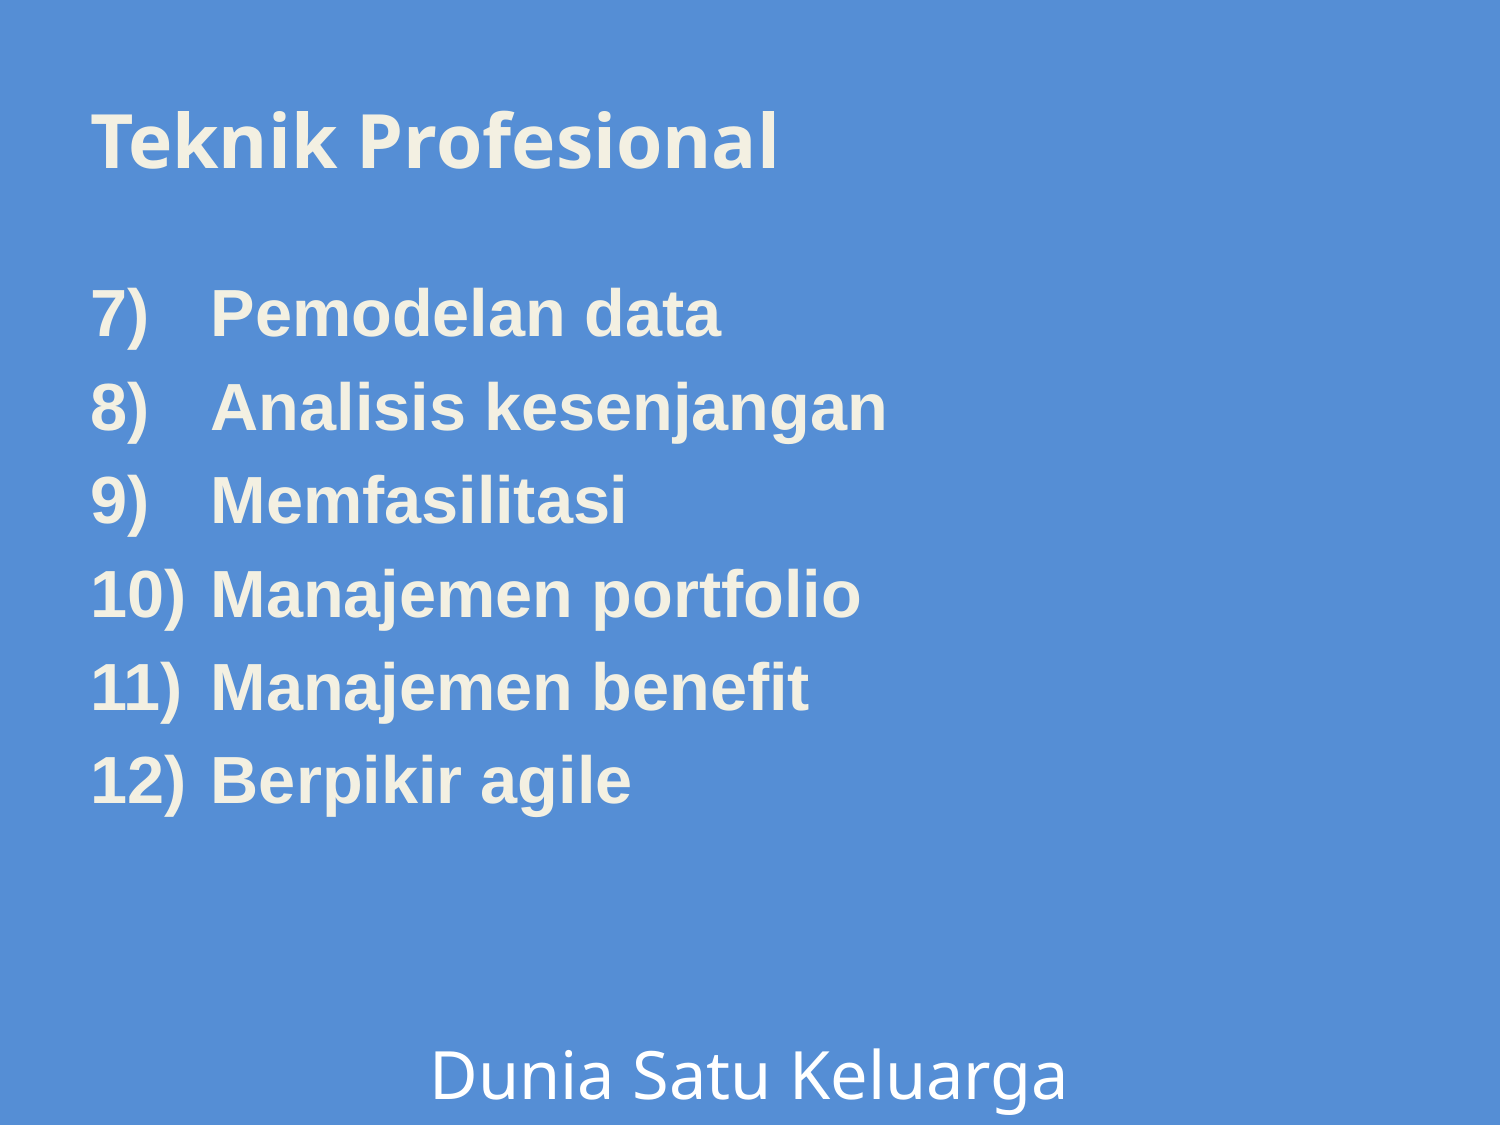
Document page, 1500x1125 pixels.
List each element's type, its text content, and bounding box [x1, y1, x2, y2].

title Teknik Profesional [75, 45, 1013, 233]
text_box Dunia Satu Keluarga [112, 1025, 1388, 1125]
list Pemodelan data Analisis kesenjangan Memfasilitasi Manajemen portfolio Manajemen benefit Berpikir agile [75, 262, 1425, 1005]
